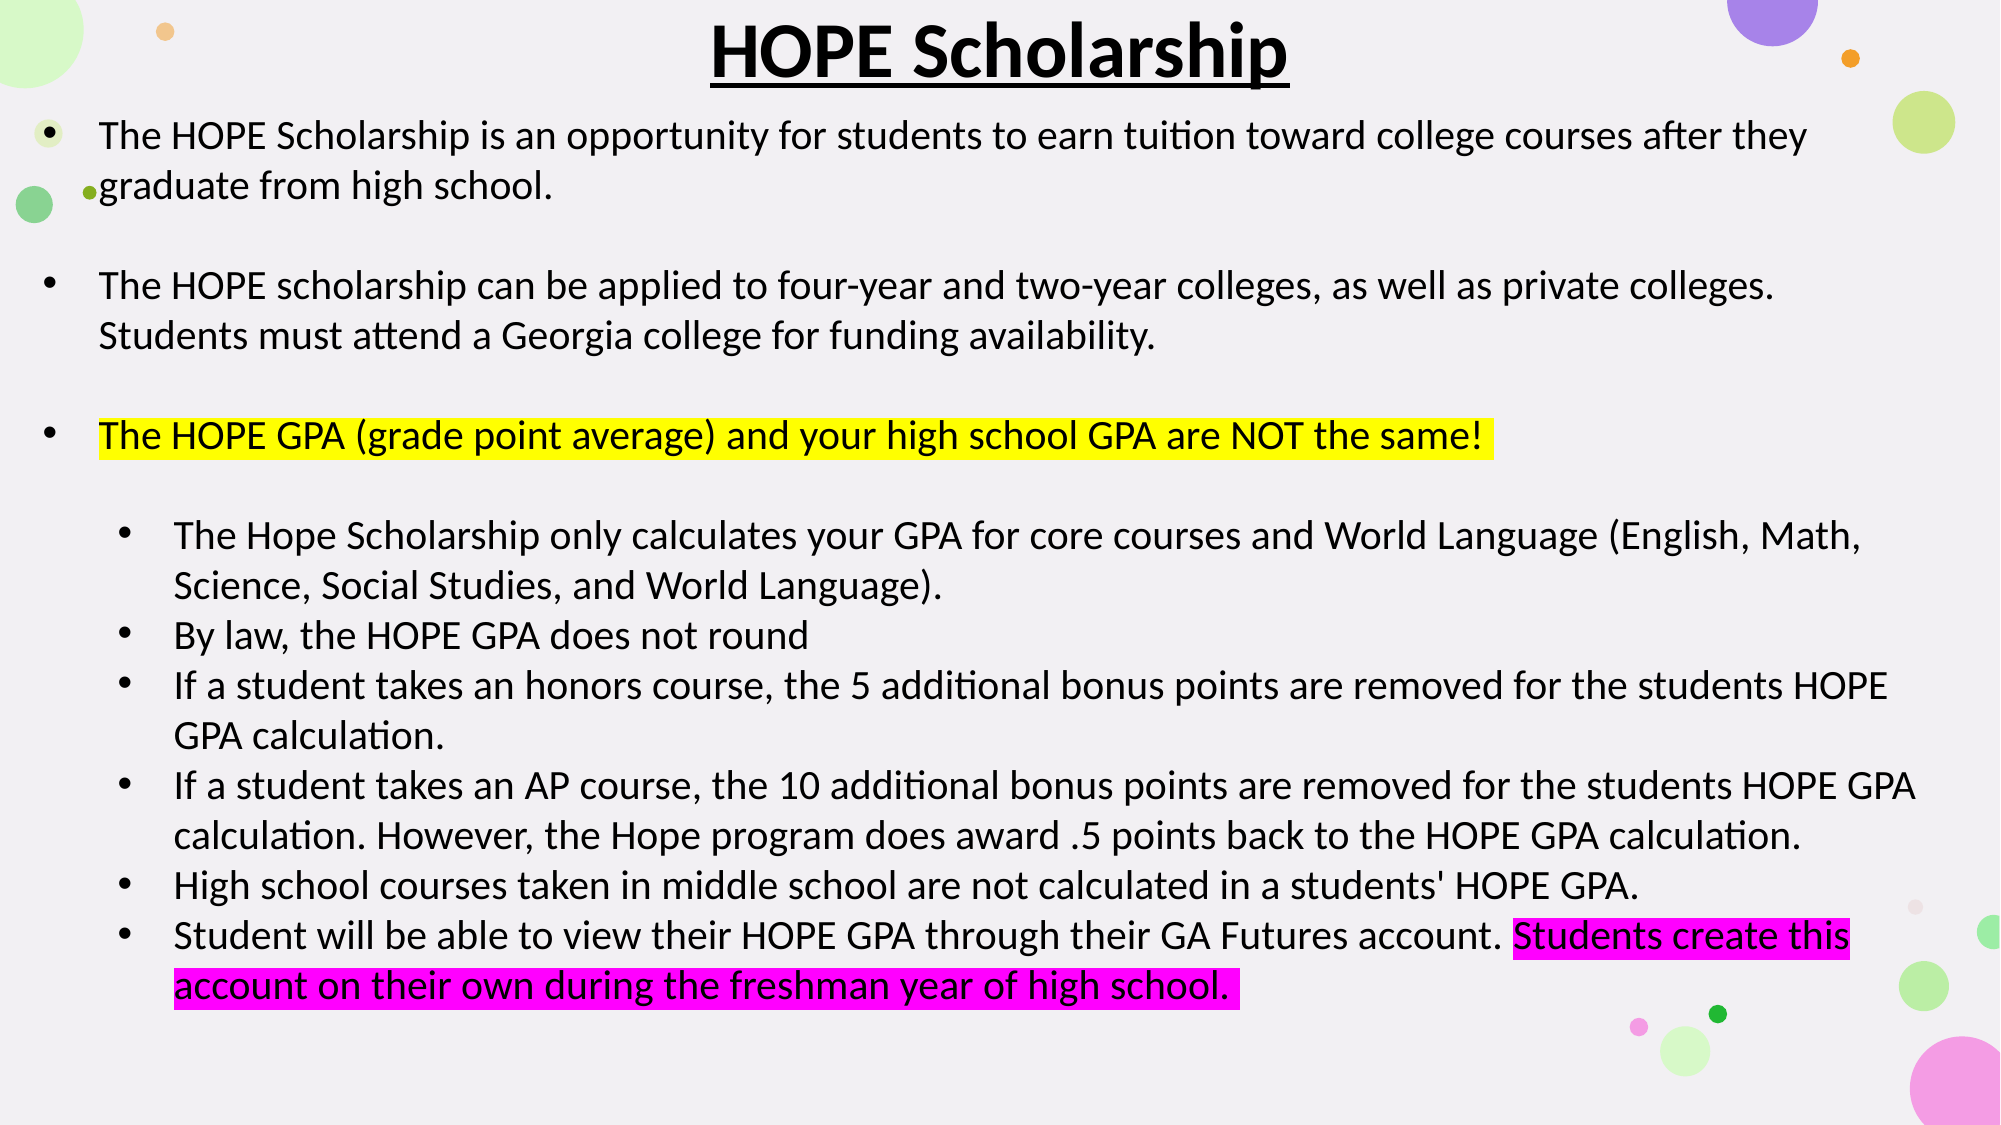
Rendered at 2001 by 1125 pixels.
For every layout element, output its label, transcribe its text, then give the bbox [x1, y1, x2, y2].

text_box The HOPE Scholarship is an opportunity for students to earn tuition toward college courses after they graduate from high school. The HOPE scholarship can be applied to four-year and two-year colleges, as well as private colleges. Students must attend a Georgia college for funding availability. The HOPE GPA (grade point average) and your high school GPA are NOT the same! The Hope Scholarship only calculates your GPA for core courses and World Language (English, Math, Science, Social Studies, and World Language). By law, the HOPE GPA does not round If a student takes an honors course, the 5 additional bonus points are removed for the students HOPE GPA calculation. If a student takes an AP course, the 10 additional bonus points are removed for the students HOPE GPA calculation. However, the Hope program does award .5 points back to the HOPE GPA calculation. High school courses taken in middle school are not calculated in a students' HOPE GPA. Student will be able to view their HOPE GPA through their GA Futures account. Students create this account on their own during the freshman year of high school. [27, 99, 1940, 1016]
text_box HOPE Scholarship [31, 0, 1969, 152]
